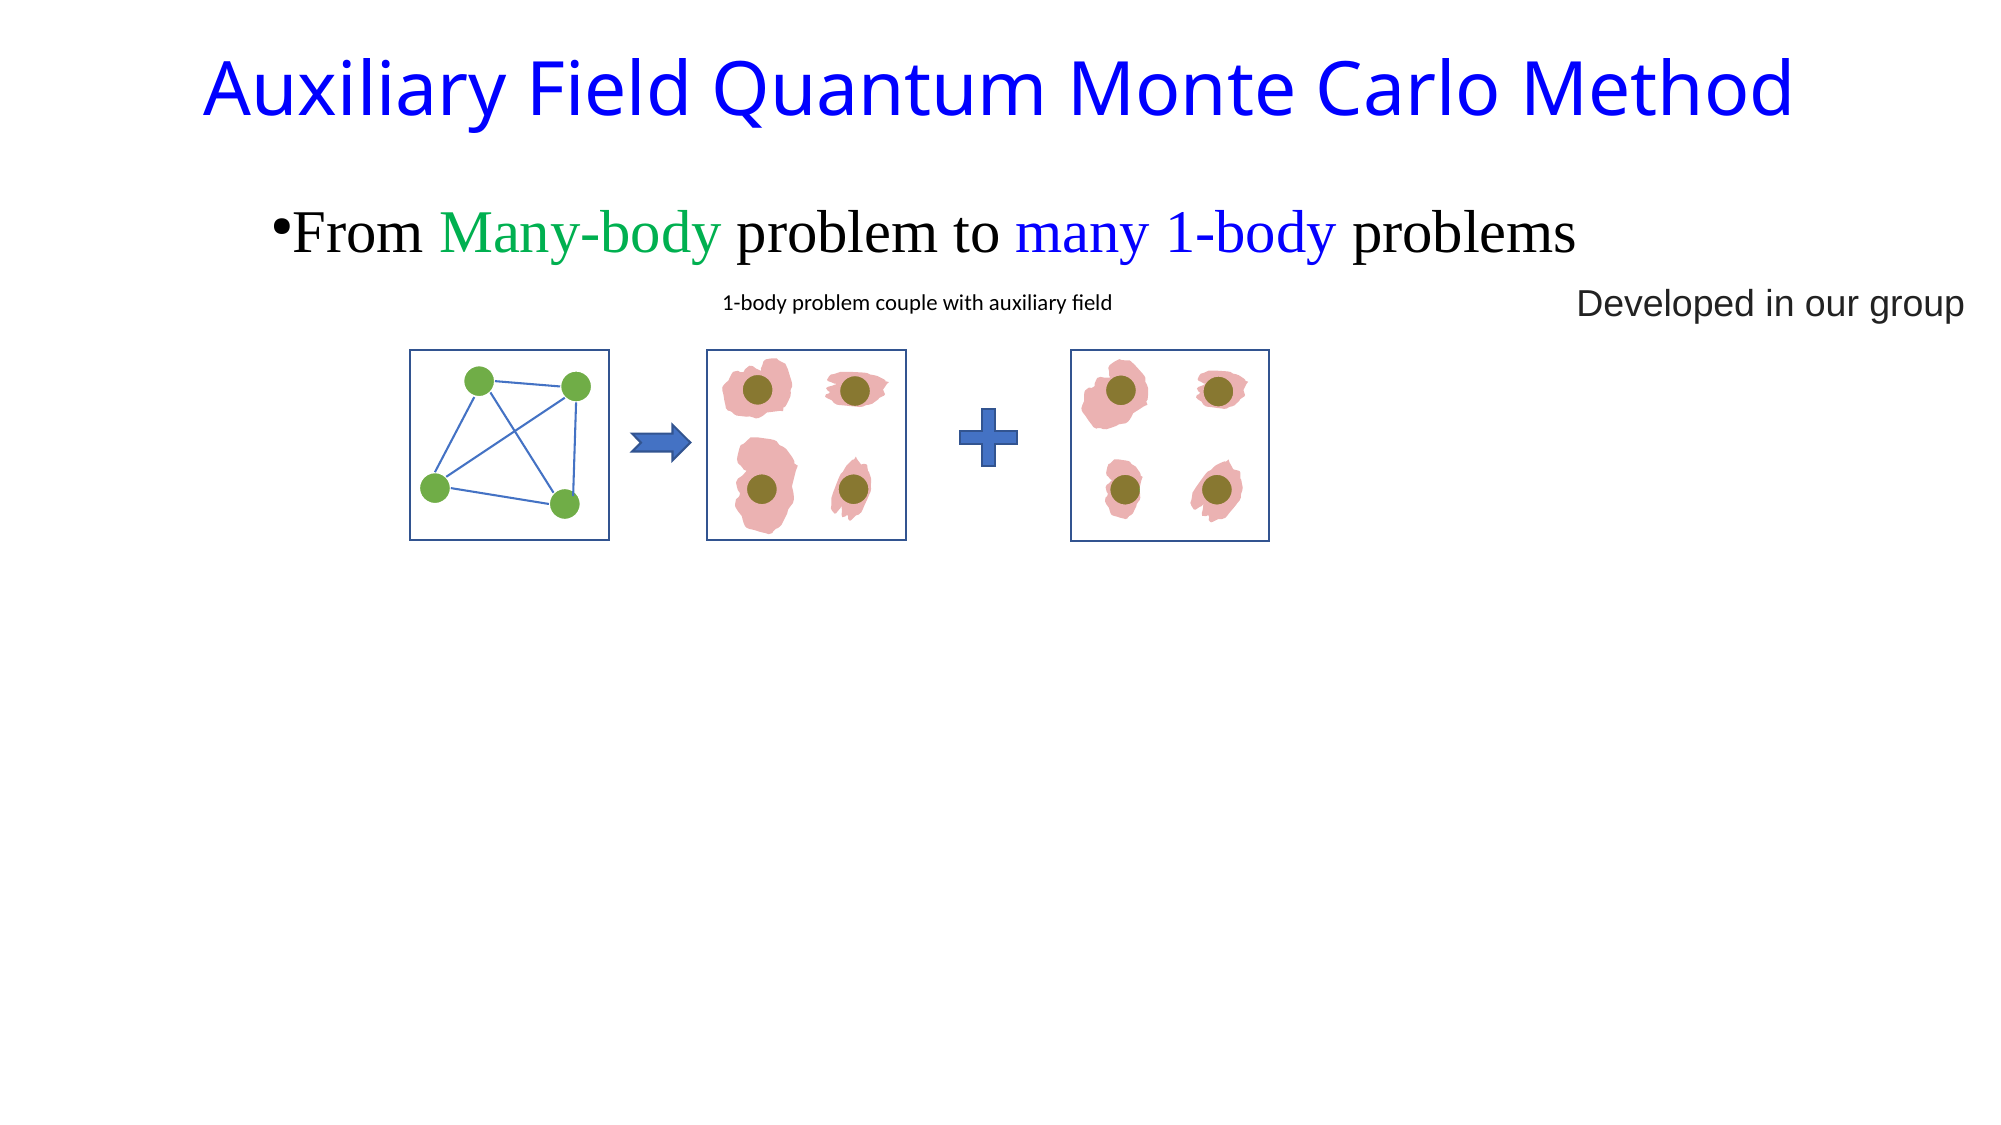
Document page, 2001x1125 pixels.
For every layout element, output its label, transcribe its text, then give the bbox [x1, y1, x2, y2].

text_box From Many-body problem to many 1-body problems [271, 213, 1587, 278]
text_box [554, 397, 565, 477]
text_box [573, 402, 577, 496]
text_box 1-body problem couple with auxiliary field [707, 280, 1129, 323]
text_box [490, 392, 554, 493]
text_box [629, 422, 692, 463]
text_box [409, 349, 610, 541]
text_box Auxiliary Field Quantum Monte Carlo Method [0, 43, 2000, 213]
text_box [434, 397, 446, 473]
text_box [706, 349, 907, 541]
text_box [1070, 349, 1270, 542]
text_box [450, 487, 549, 504]
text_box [495, 381, 561, 387]
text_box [446, 397, 490, 477]
text_box Developed in our group [1561, 271, 1980, 331]
text_box [959, 408, 1018, 467]
